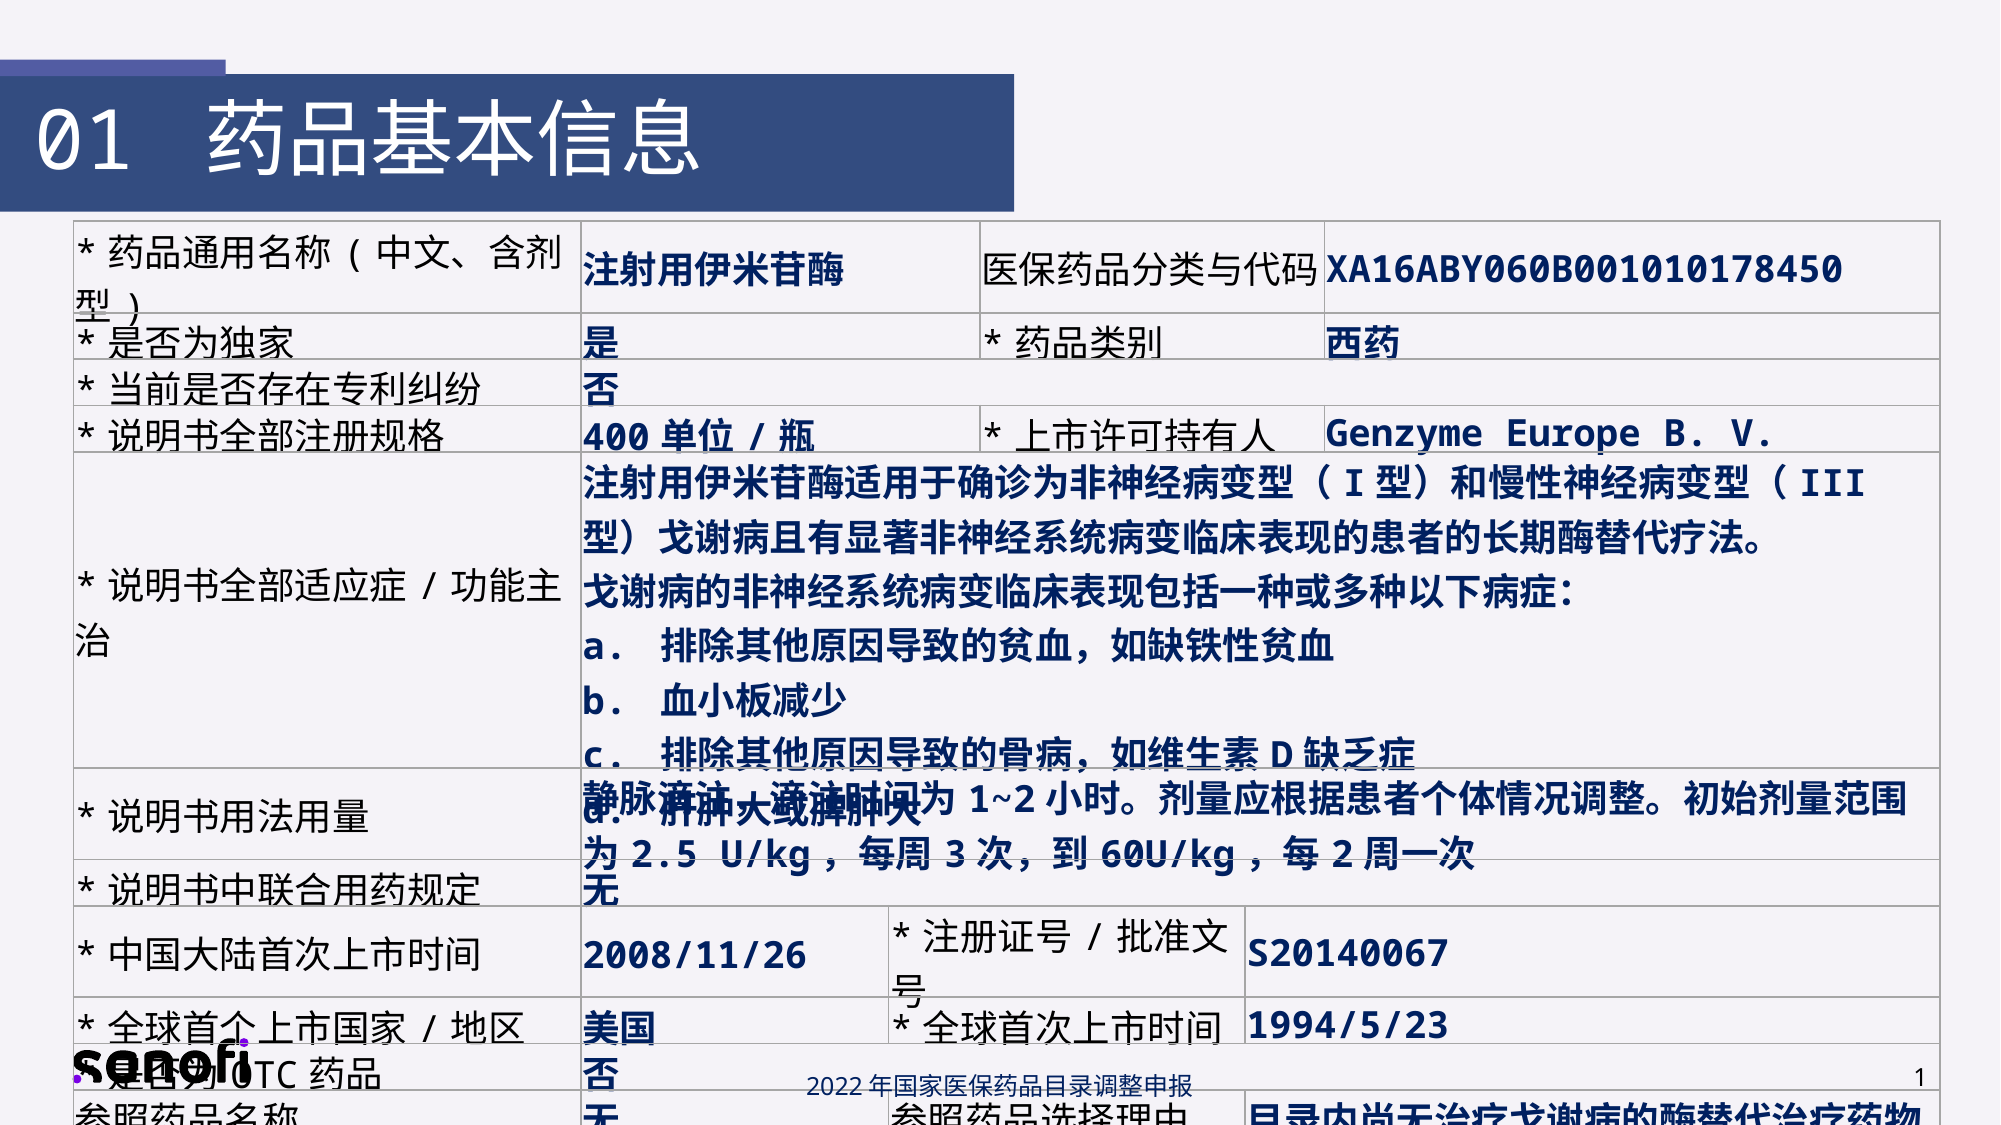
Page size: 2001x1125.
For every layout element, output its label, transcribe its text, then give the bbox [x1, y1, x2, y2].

table_header *药品通用名称(中文、含剂型) [74, 222, 580, 312]
table_cell 2008/11/26 [582, 907, 888, 996]
table_cell 静脉滴注，滴注时间为1~2小时。剂量应根据患者个体情况调整。初始剂量范围为2.5 U/kg，每周3次，到60U/kg，每2周一次 [582, 769, 1939, 859]
table_header 注射用伊米苷酶 [582, 222, 979, 312]
table_cell 西药 [1325, 314, 1939, 358]
table_cell Genzyme Europe B. V. [1325, 406, 1939, 451]
table_cell 无 [582, 1091, 888, 1125]
table_cell *是否为独家 [74, 314, 580, 358]
table_cell 1994/5/23 [1246, 998, 1939, 1043]
table_cell *全球首次上市时间 [889, 998, 1244, 1043]
table_cell *说明书中联合用药规定 [74, 860, 580, 905]
table_cell 注射用伊米苷酶适用于确诊为非神经病变型（I型）和慢性神经病变型（III型）戈谢病且有显著非神经系统病变临床表现的患者的长期酶替代疗法。 戈谢病的非神经系统病变临床表现包括一种或多种以下病症： a. 排除其他原因导致的贫血，如缺铁性贫血 b. 血小板减少 c. 排除其他原因导致的骨病，如维生素D缺乏症 d. 肝肿大或脾肿大 [582, 453, 1939, 767]
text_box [0, 59, 1069, 215]
table_cell *说明书用法用量 [74, 769, 580, 859]
table_cell 无 [582, 860, 1939, 905]
table_cell *中国大陆首次上市时间 [74, 907, 580, 996]
table_cell *说明书全部注册规格 [74, 406, 580, 451]
table_cell 否 [582, 1044, 1939, 1089]
table_cell *注册证号/批准文号 [889, 907, 1244, 996]
table_cell 400单位/瓶 [582, 406, 979, 451]
table_cell *当前是否存在专利纠纷 [74, 360, 580, 405]
table_cell S20140067 [1246, 907, 1939, 996]
footer 2022年国家医保药品目录调整申报 [470, 1062, 1530, 1091]
table_cell *全球首个上市国家/地区 [74, 998, 580, 1043]
table_cell 否 [582, 360, 1939, 405]
table_cell *上市许可持有人 [981, 406, 1324, 451]
table_header XA16ABY060B001010178450 [1325, 222, 1939, 312]
table_cell 参照药品名称 [74, 1091, 580, 1125]
table_cell *药品类别 [981, 314, 1324, 358]
table_cell 参照药品选择理由 [889, 1091, 1244, 1125]
table_cell *说明书全部适应症/功能主治 [74, 453, 580, 767]
table_cell 美国 [582, 998, 888, 1043]
table_cell 是 [582, 314, 979, 358]
table_header 医保药品分类与代码 [981, 222, 1324, 312]
table_cell *是否为OTC药品 [74, 1044, 580, 1089]
table_cell 目录内尚无治疗戈谢病的酶替代治疗药物 [1246, 1091, 1939, 1125]
